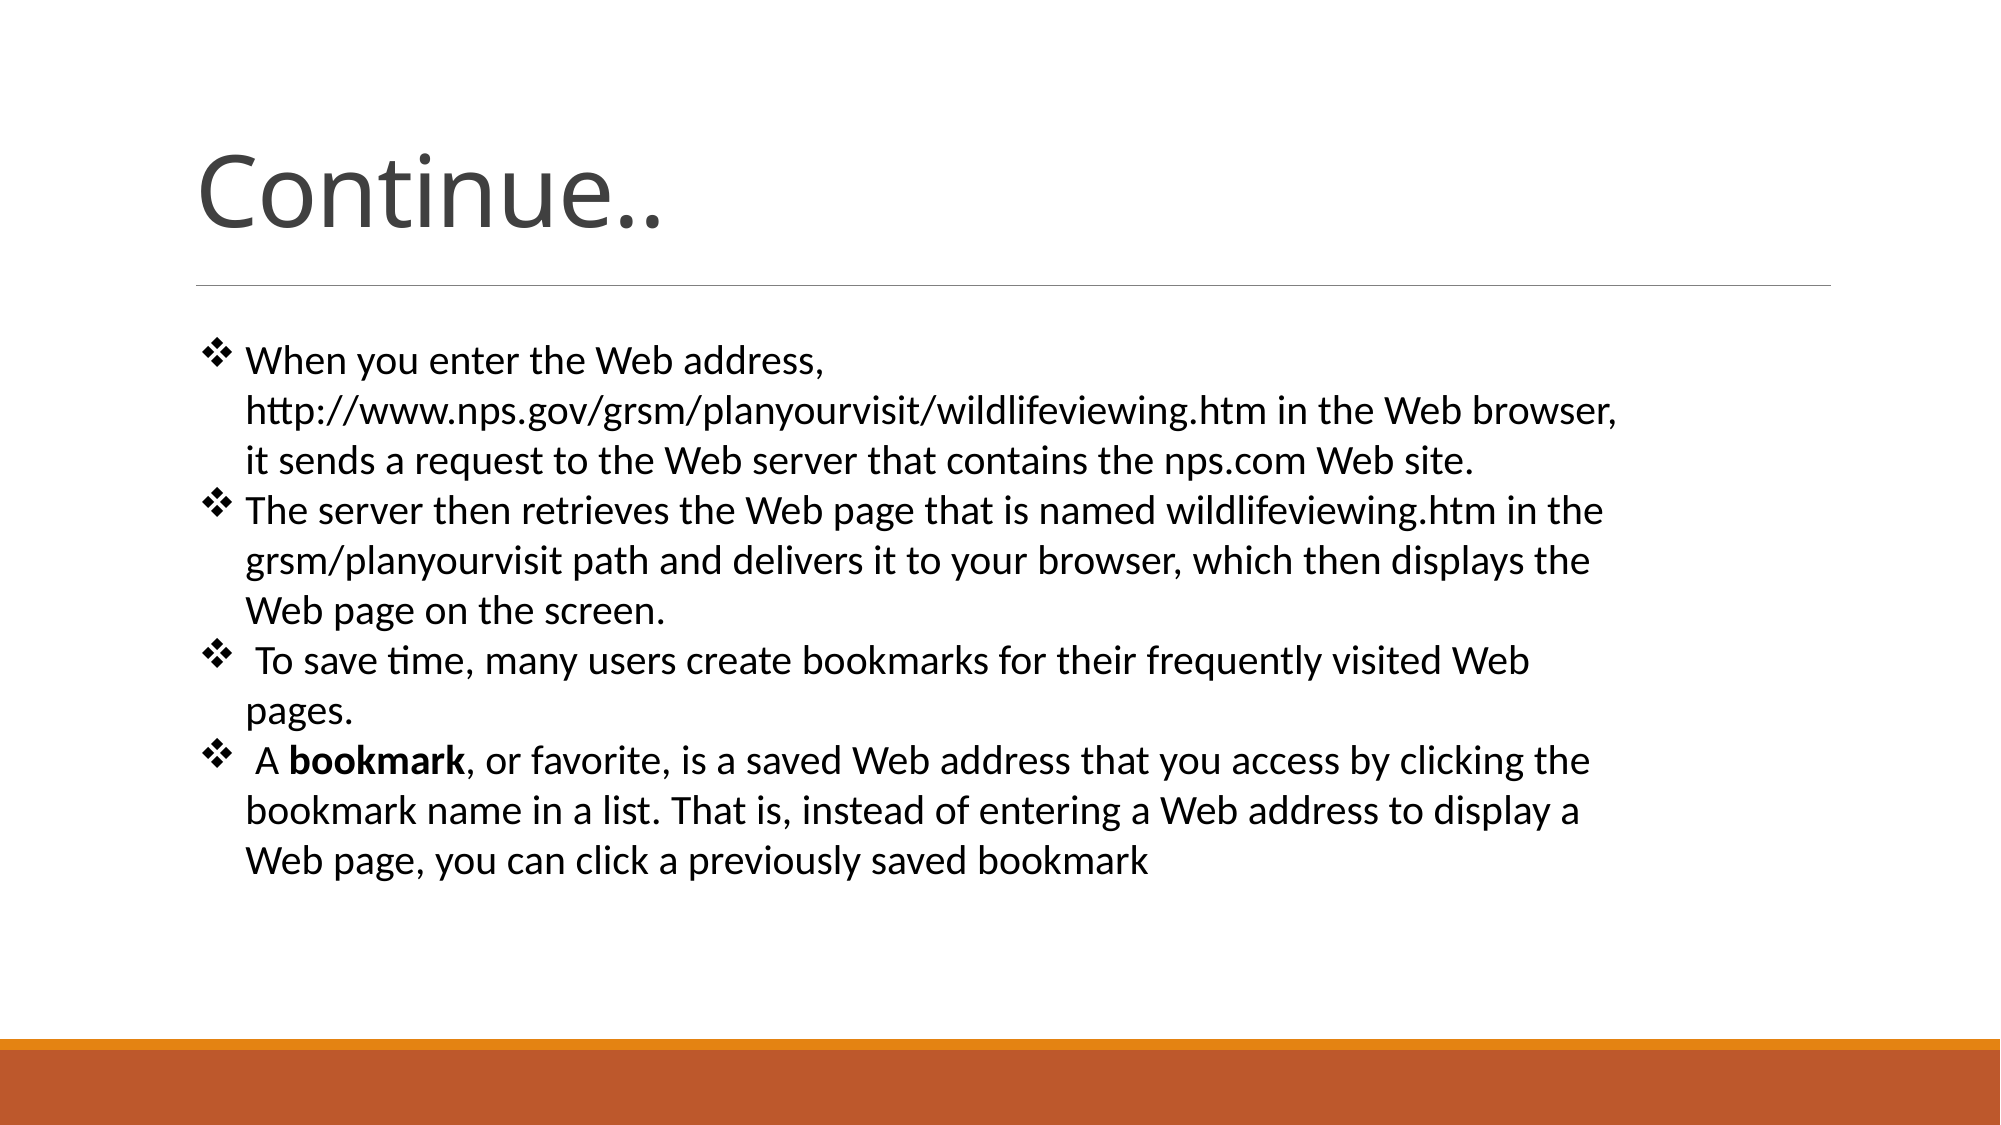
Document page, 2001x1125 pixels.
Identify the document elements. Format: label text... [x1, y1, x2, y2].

text_box When you enter the Web address, http://www.nps.gov/grsm/planyourvisit/wildlifeviewing.htm in the Web browser, it sends a request to the Web server that contains the nps.com Web site. The server then retrieves the Web page that is named wildlifeviewing.htm in the grsm/planyourvisit path and delivers it to your browser, which then displays the Web page on the screen. To save time, many users create bookmarks for their frequently visited Web pages. A bookmark, or favorite, is a saved Web address that you access by clicking the bookmark name in a list. That is, instead of entering a Web address to display a Web page, you can click a previously saved bookmark [183, 325, 1633, 891]
title Continue.. [180, 47, 1830, 256]
